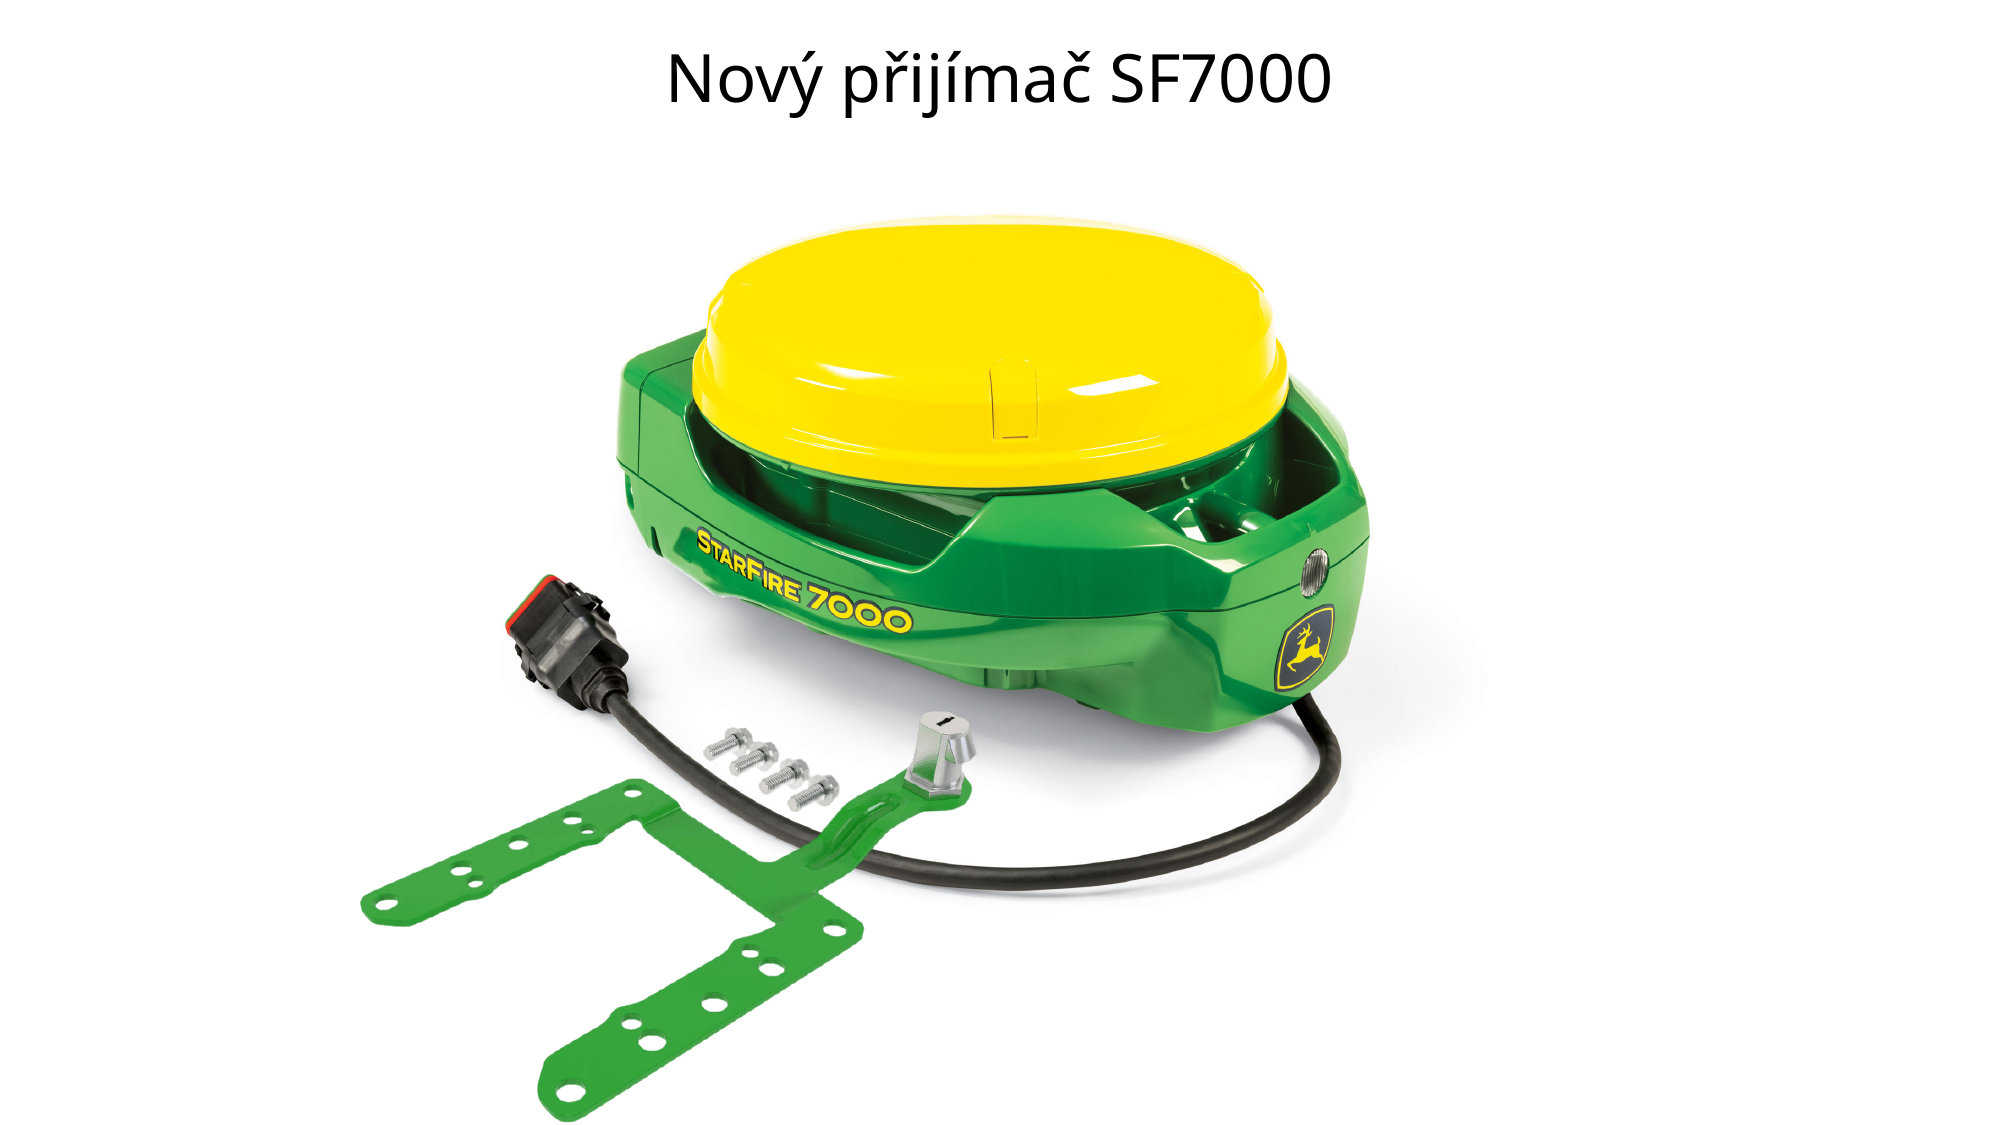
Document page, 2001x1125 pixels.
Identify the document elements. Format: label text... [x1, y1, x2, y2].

title Nový přijímač SF7000 [137, 3, 1863, 160]
picture [323, 210, 1505, 1125]
